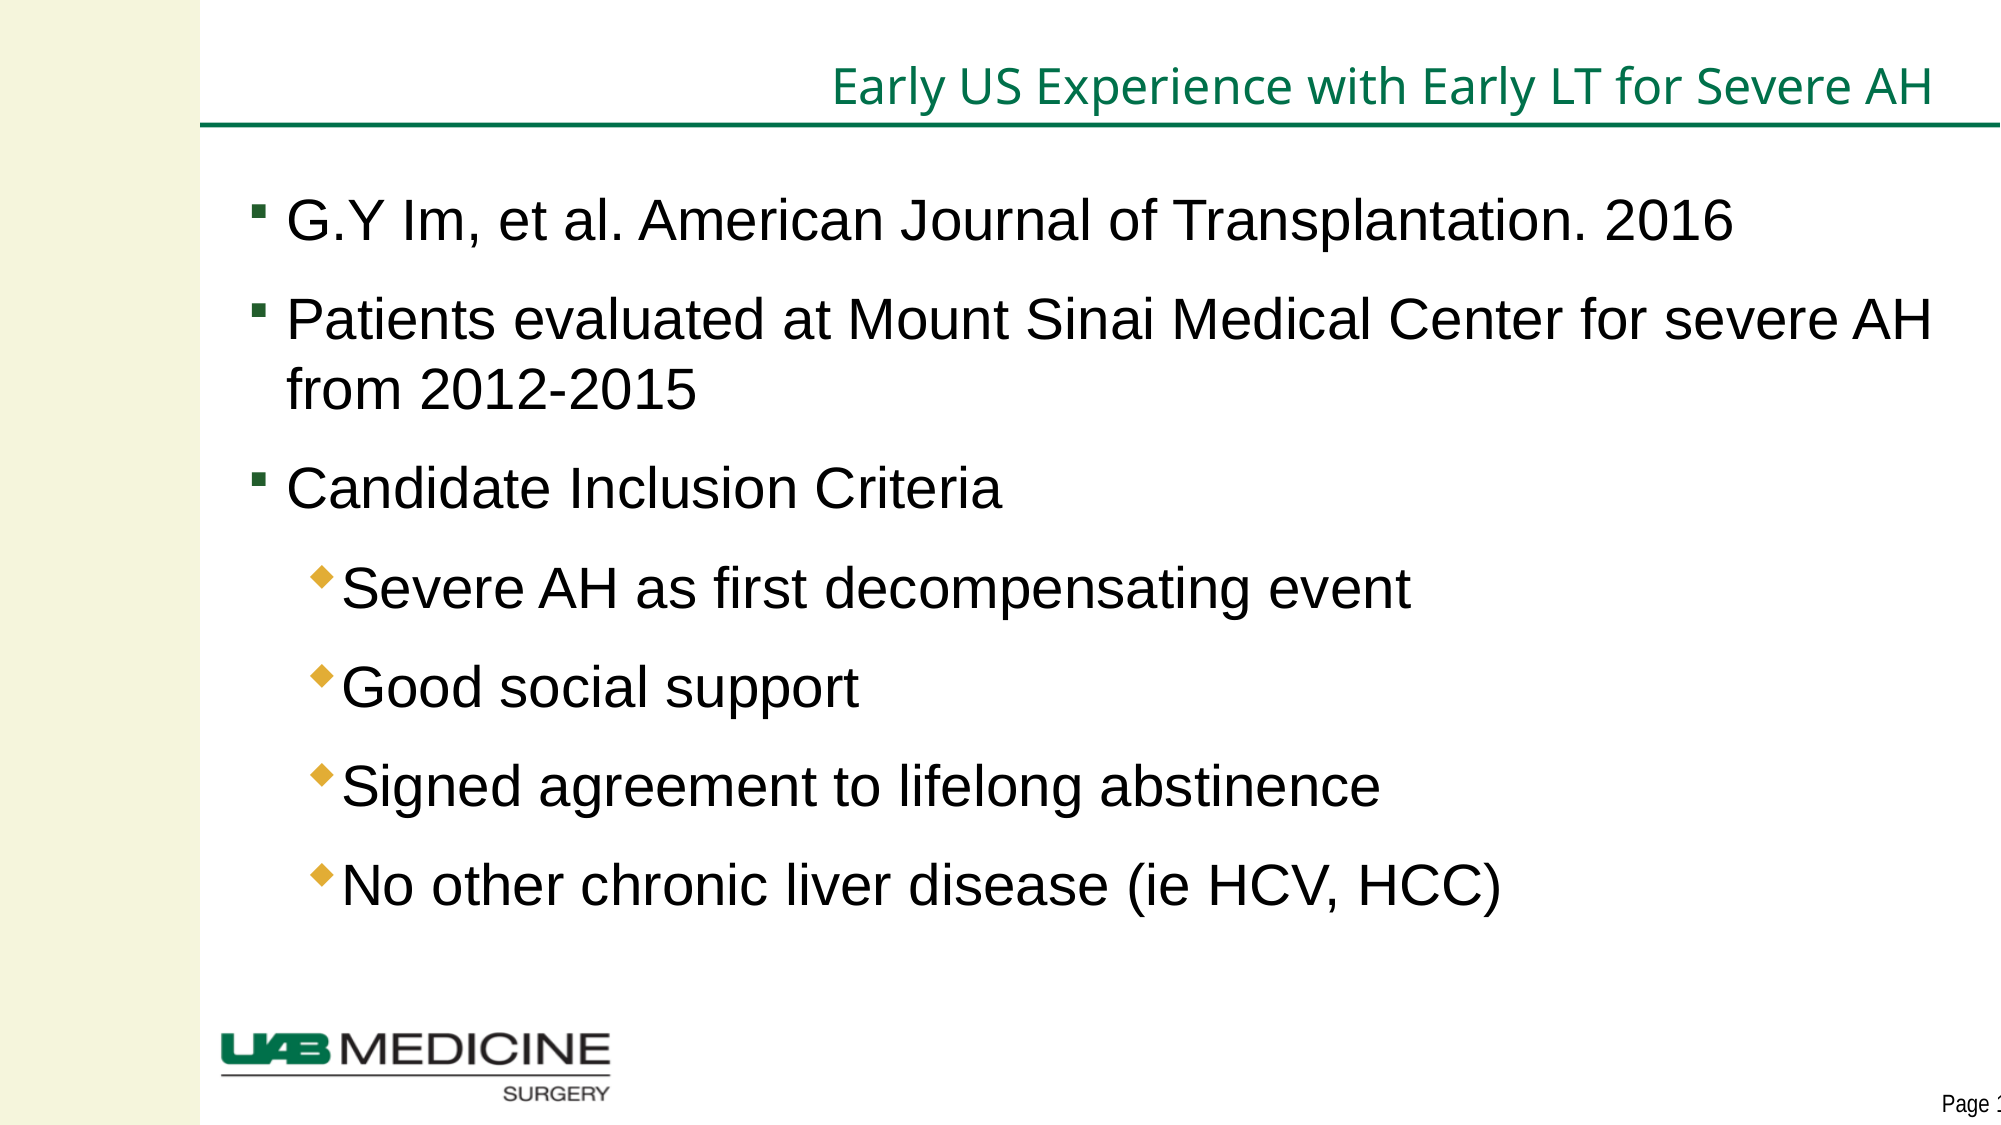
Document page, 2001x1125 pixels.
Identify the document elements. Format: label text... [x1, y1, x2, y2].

list G.Y Im, et al. American Journal of Transplantation. 2016 Patients evaluated at Mount Sinai Medical Center for severe AH from 2012-2015 Candidate Inclusion Criteria Severe AH as first decompensating event Good social support Signed agreement to lifelong abstinence No other chronic liver disease (ie HCV, HCC) [233, 174, 1959, 900]
title Early US Experience with Early LT for Severe AH [349, 0, 1951, 124]
picture [214, 1024, 616, 1109]
